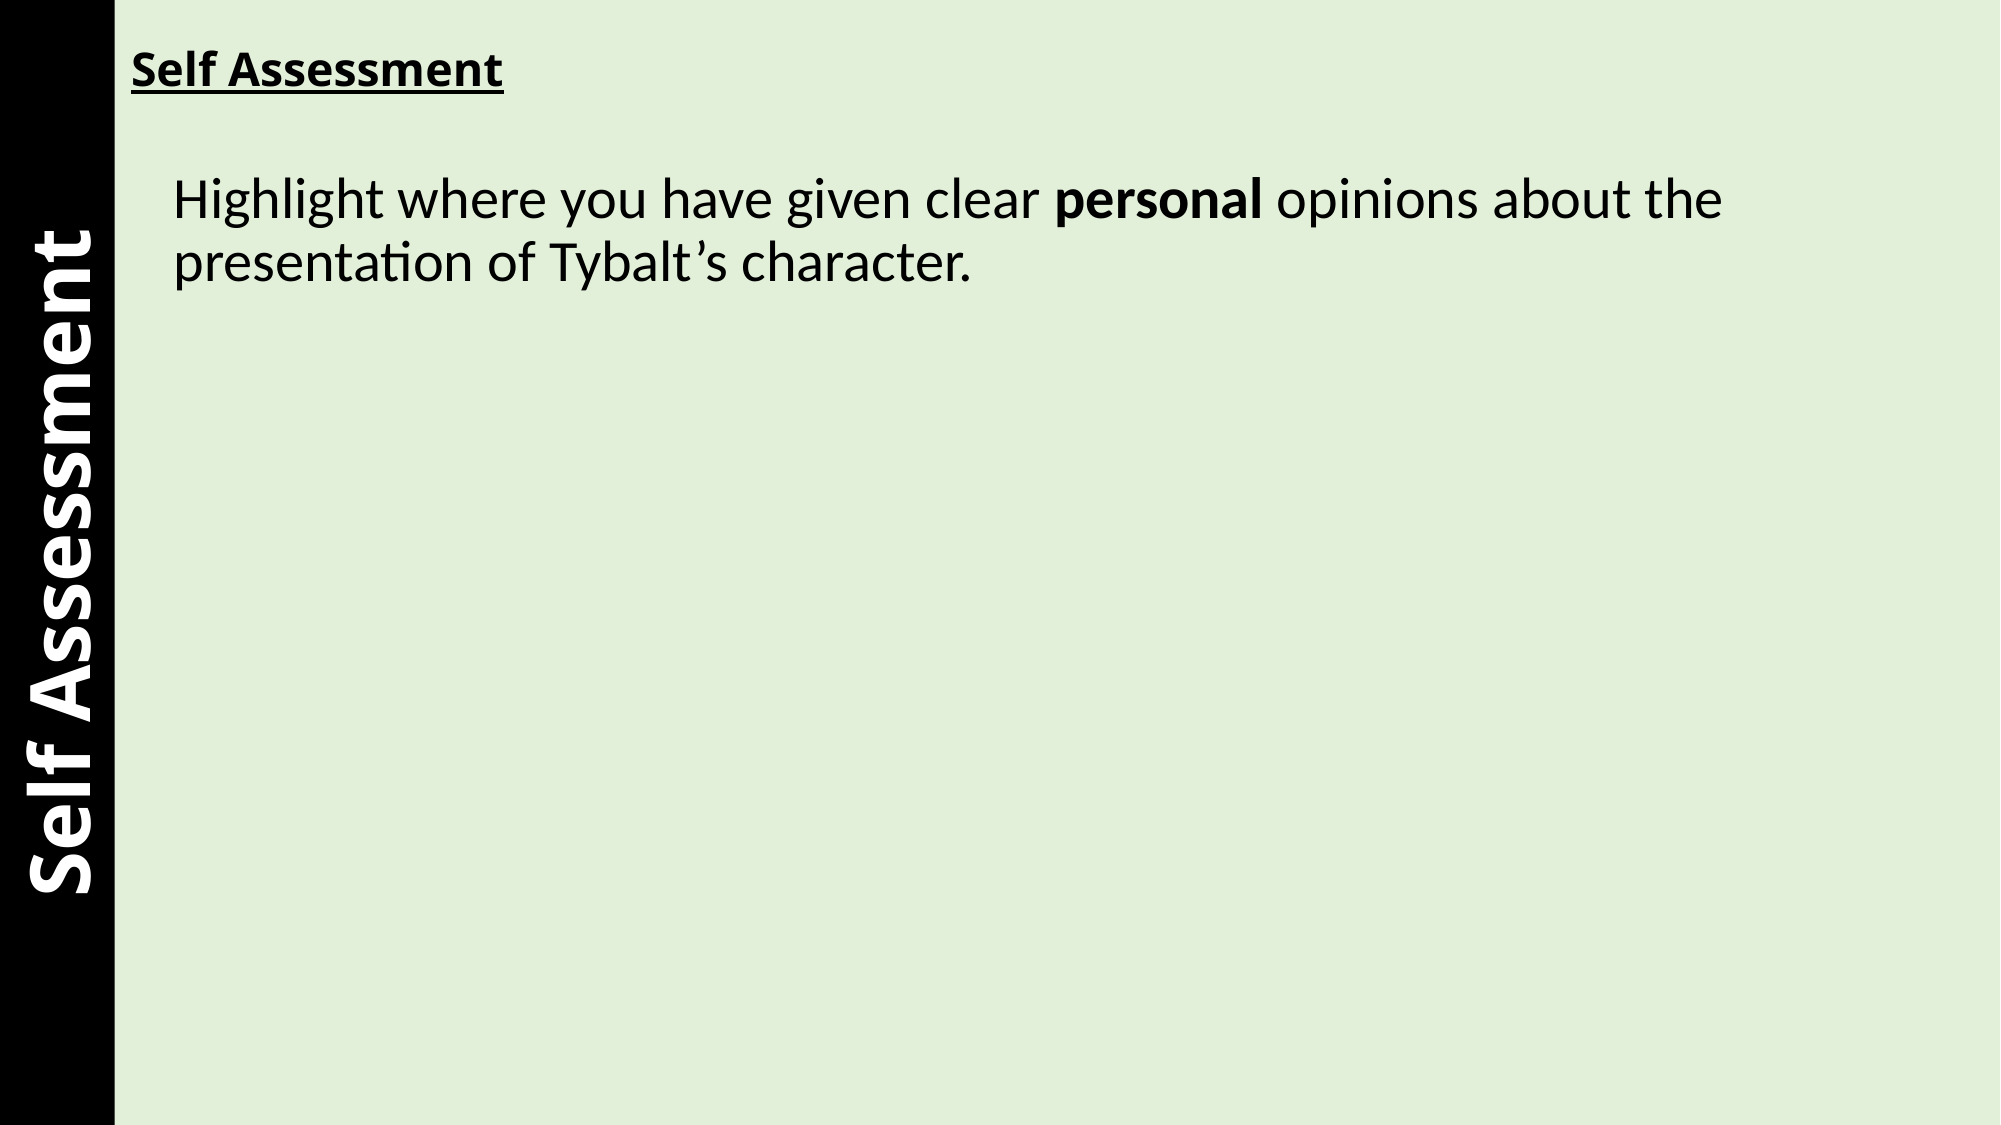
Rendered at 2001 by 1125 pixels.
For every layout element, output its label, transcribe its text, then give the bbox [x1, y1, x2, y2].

text_box Self Assessment [0, 0, 115, 1125]
title Self Assessment [116, 39, 1842, 161]
list Highlight where you have given clear personal opinions about the presentation of Tybalt’s character. [158, 160, 1884, 875]
